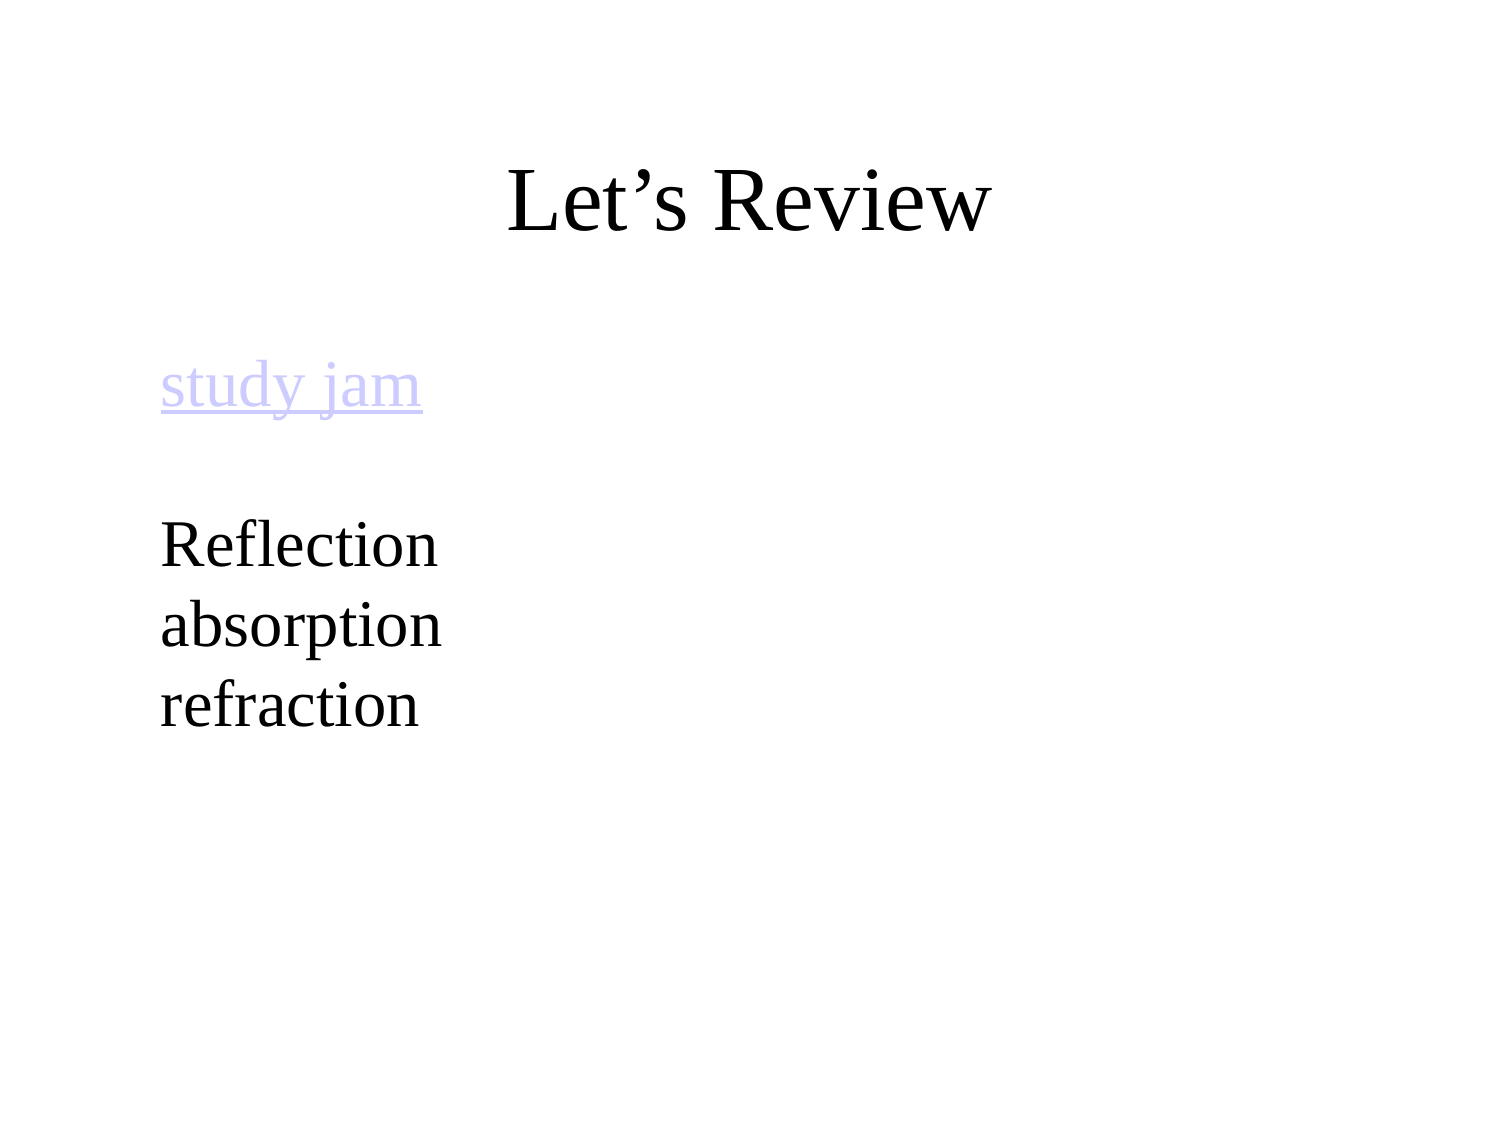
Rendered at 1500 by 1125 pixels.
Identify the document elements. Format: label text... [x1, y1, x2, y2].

title Let’s Review [112, 99, 1388, 288]
list study jam Reflection absorption refraction [112, 324, 1388, 1000]
